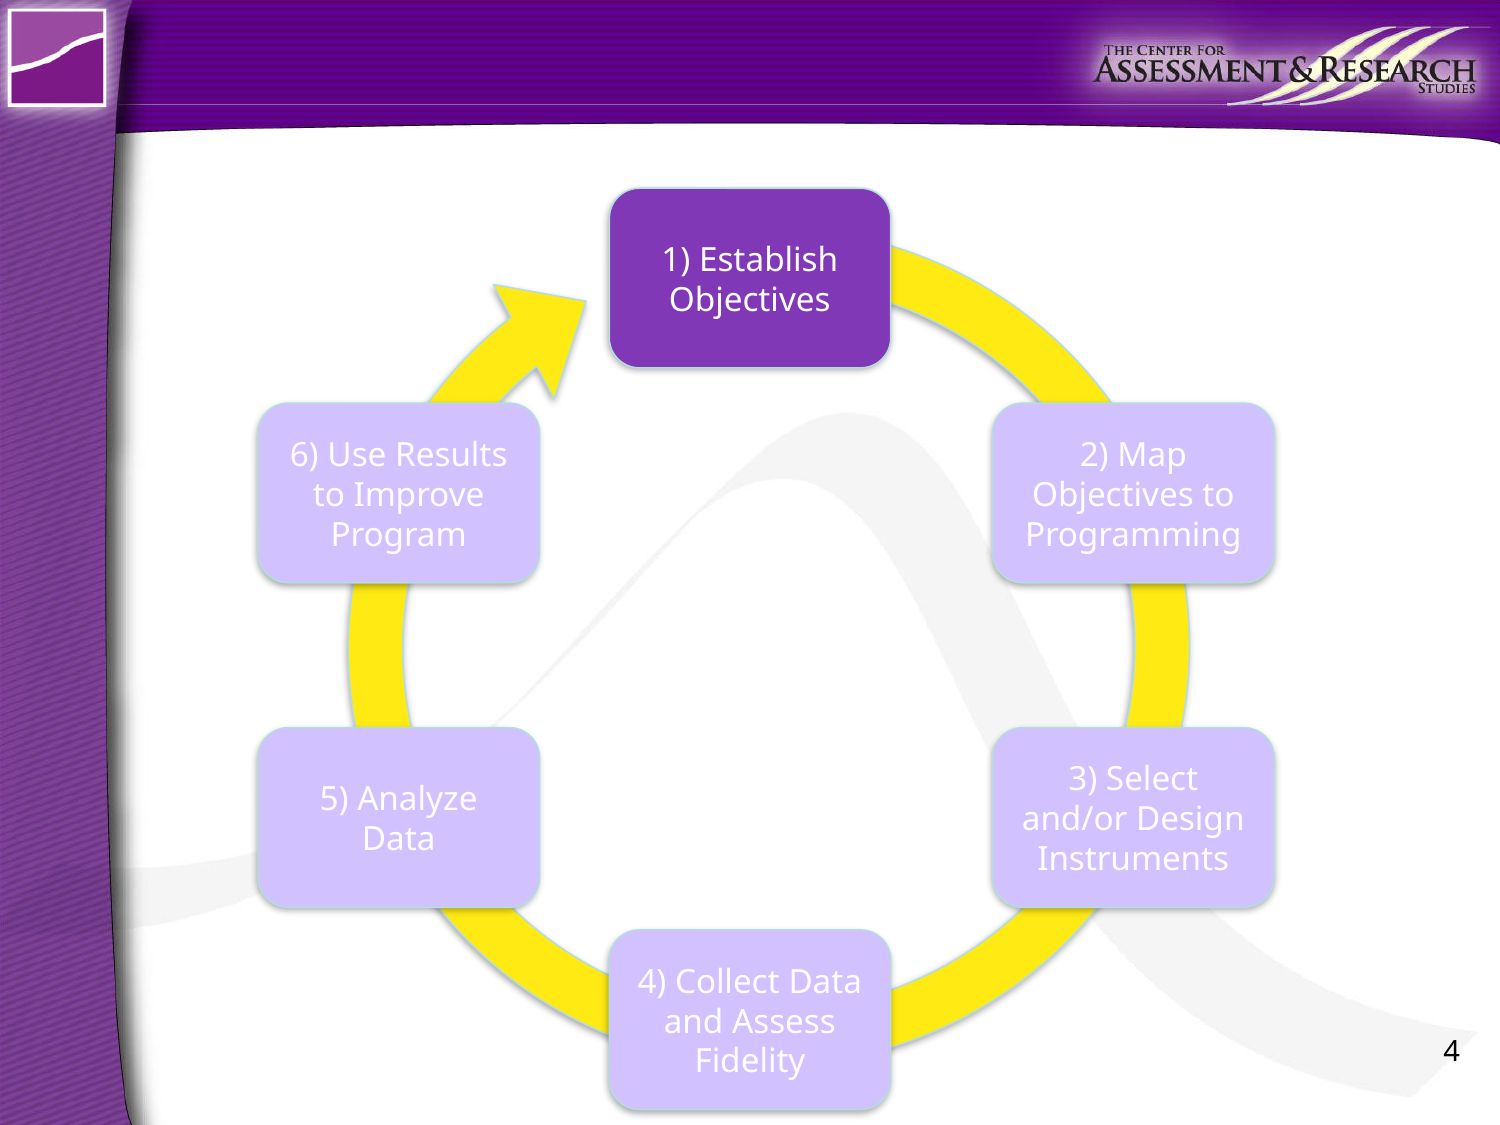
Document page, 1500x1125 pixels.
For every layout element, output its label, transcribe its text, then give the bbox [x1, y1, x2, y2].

text_box 5) Analyze Data [257, 726, 541, 909]
picture [0, 0, 1500, 1125]
text_box [443, 913, 603, 1034]
text_box 6) Use Results to Improve Program [257, 402, 541, 584]
text_box [428, 283, 587, 401]
text_box 3) Select and/or Design Instruments [991, 726, 1275, 909]
text_box [347, 592, 412, 726]
text_box [1125, 592, 1191, 726]
text_box [895, 914, 1093, 1047]
text_box 1) Establish Objectives [608, 187, 892, 369]
text_box 4) Collect Data and Assess Fidelity [608, 929, 892, 1111]
slide_number 4 [1125, 1024, 1475, 1103]
text_box 2) Map Objectives to Programming [991, 402, 1275, 584]
text_box [895, 246, 1111, 401]
